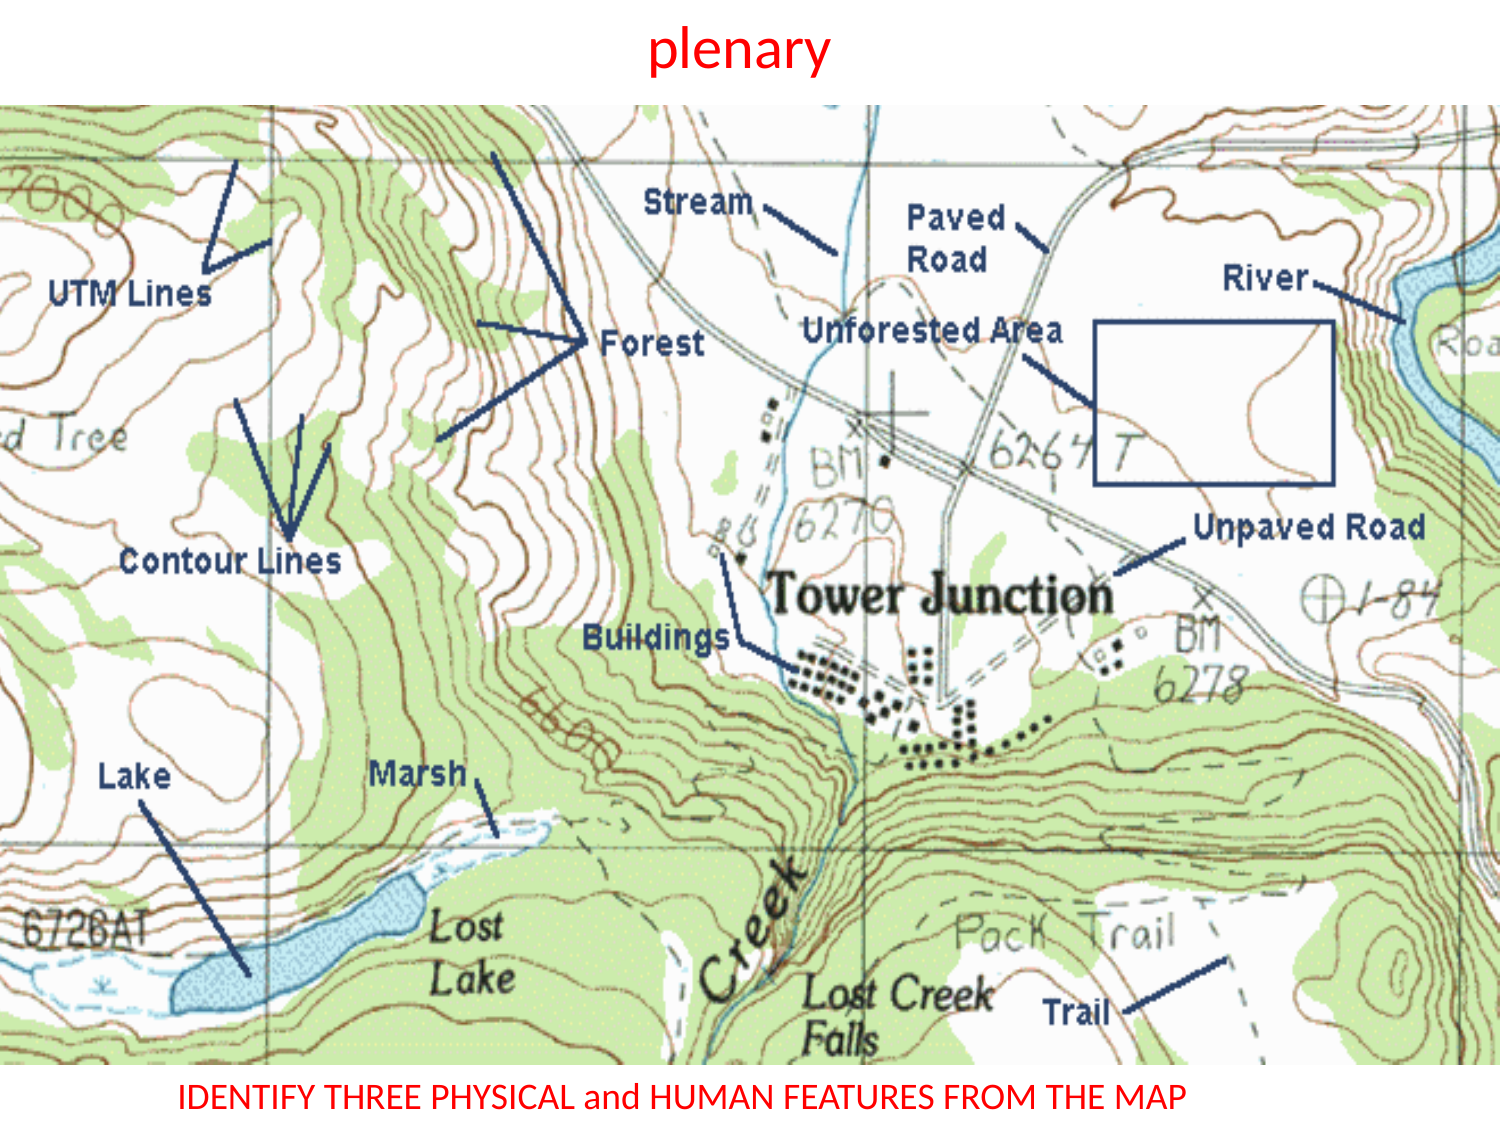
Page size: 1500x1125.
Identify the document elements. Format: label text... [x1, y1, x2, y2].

title plenary [64, 0, 1415, 89]
text_box IDENTIFY THREE PHYSICAL and HUMAN FEATURES FROM THE MAP [162, 1074, 1234, 1125]
picture [0, 105, 1500, 1065]
